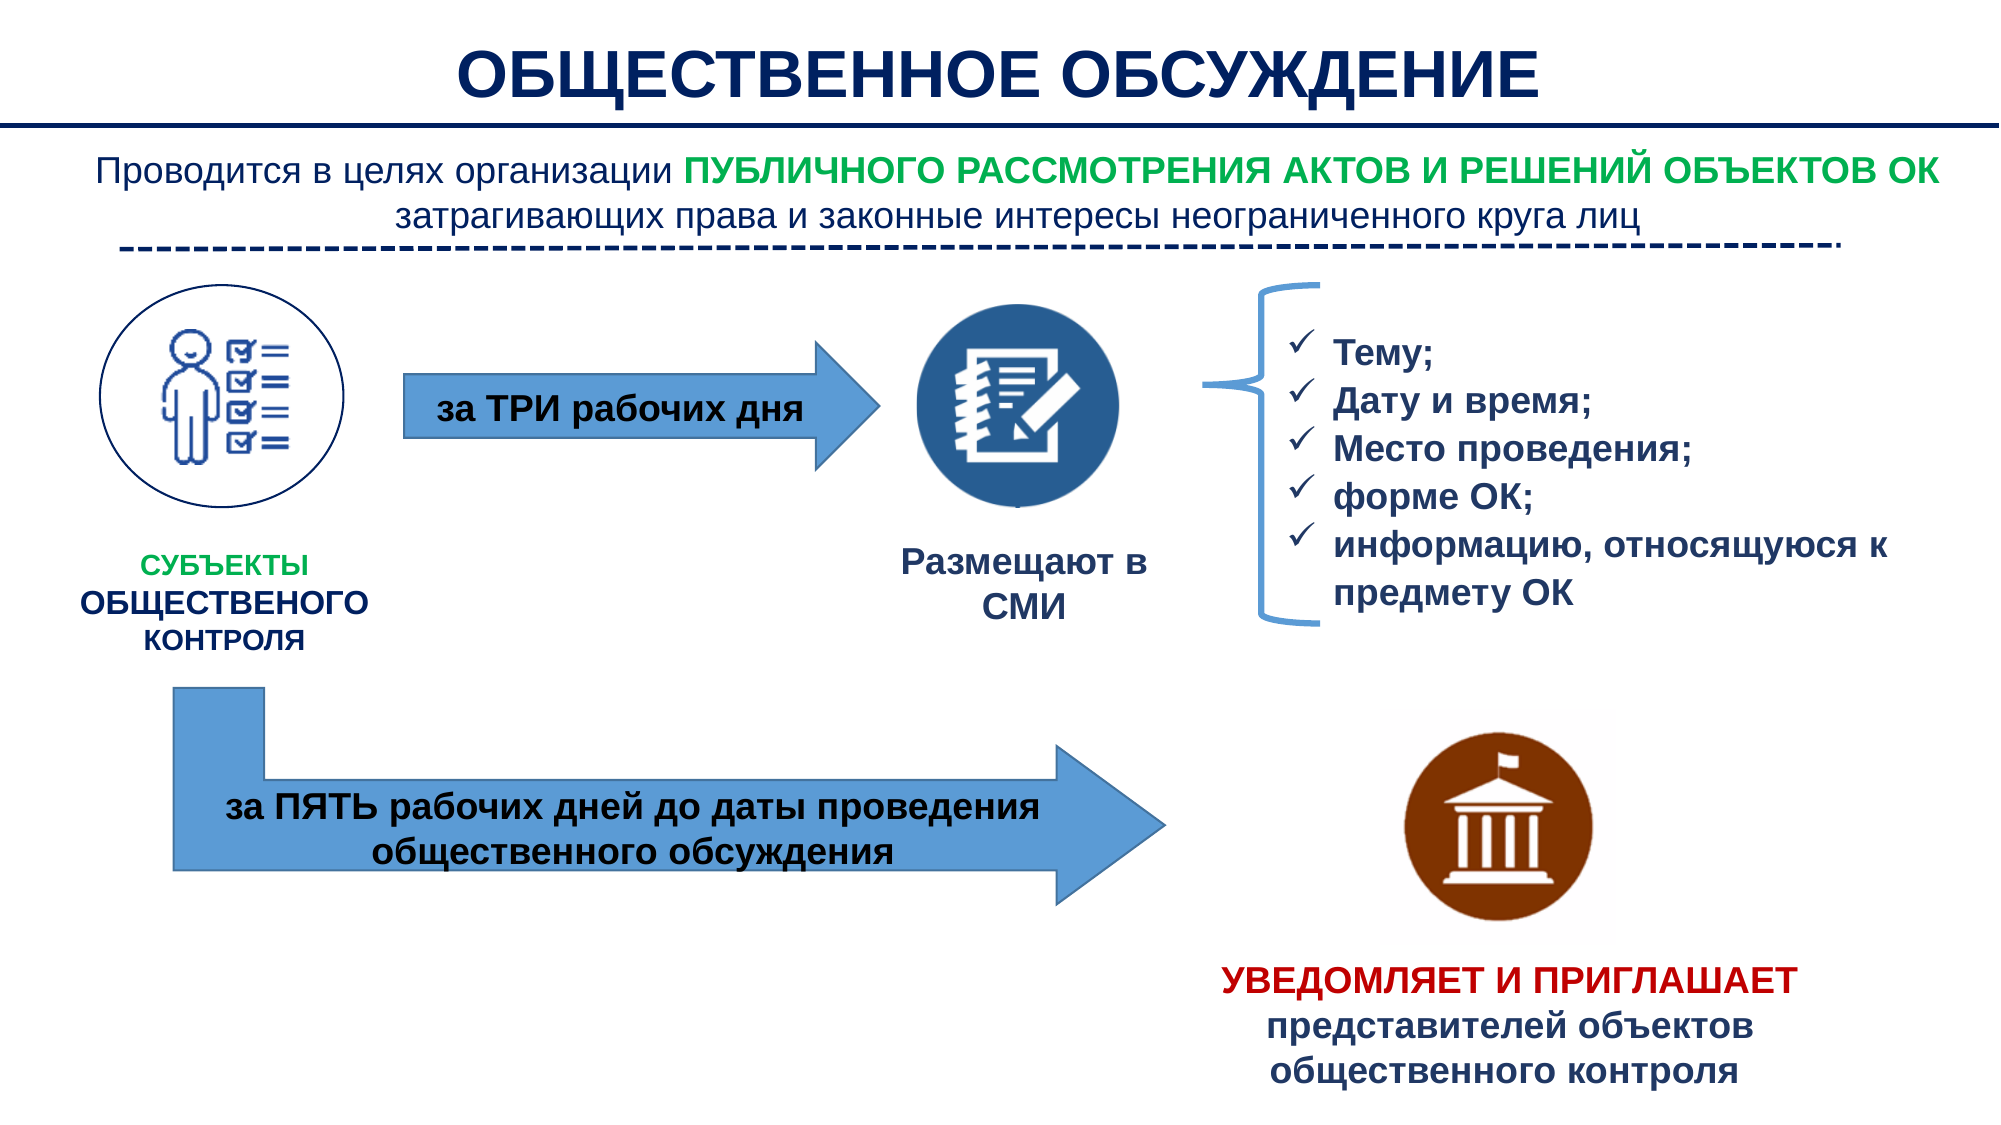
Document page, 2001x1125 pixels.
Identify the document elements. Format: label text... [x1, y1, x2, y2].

text_box [1134, 801, 1167, 850]
text_box [1055, 744, 1097, 774]
text_box Тему; Дату и время; Место проведения; форме ОК; информацию, относящуюся к предмету ОК [1271, 317, 1965, 621]
text_box УВЕДОМЛЯЕТ И ПРИГЛАШАЕТ представителей объектов общественного контроля [1202, 949, 1818, 1099]
text_box [1202, 284, 1321, 620]
text_box за ПЯТЬ рабочих дней до даты проведения общественного обсуждения [133, 774, 1134, 879]
text_box Размещают в СМИ [846, 529, 1203, 635]
text_box за ТРИ рабочих дня [403, 340, 881, 472]
text_box Проводится в целях организации ПУБЛИЧНОГО РАССМОТРЕНИЯ АКТОВ И РЕШЕНИЙ ОБЪЕКТОВ ОК затрагивающих права и законные интересы неограниченного круга лиц [56, 138, 1980, 243]
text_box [119, 245, 1841, 250]
picture [1380, 709, 1616, 945]
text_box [99, 285, 344, 508]
picture [916, 304, 1134, 508]
text_box СУБЪЕКТЫ ОБЩЕСТВЕНОГО КОНТРОЛЯ [43, 538, 406, 663]
text_box [172, 686, 266, 774]
text_box [1277, 621, 1321, 625]
text_box [1055, 879, 1094, 907]
text_box ОБЩЕСТВЕННОЕ ОБСУЖДЕНИЕ [404, 23, 1595, 118]
